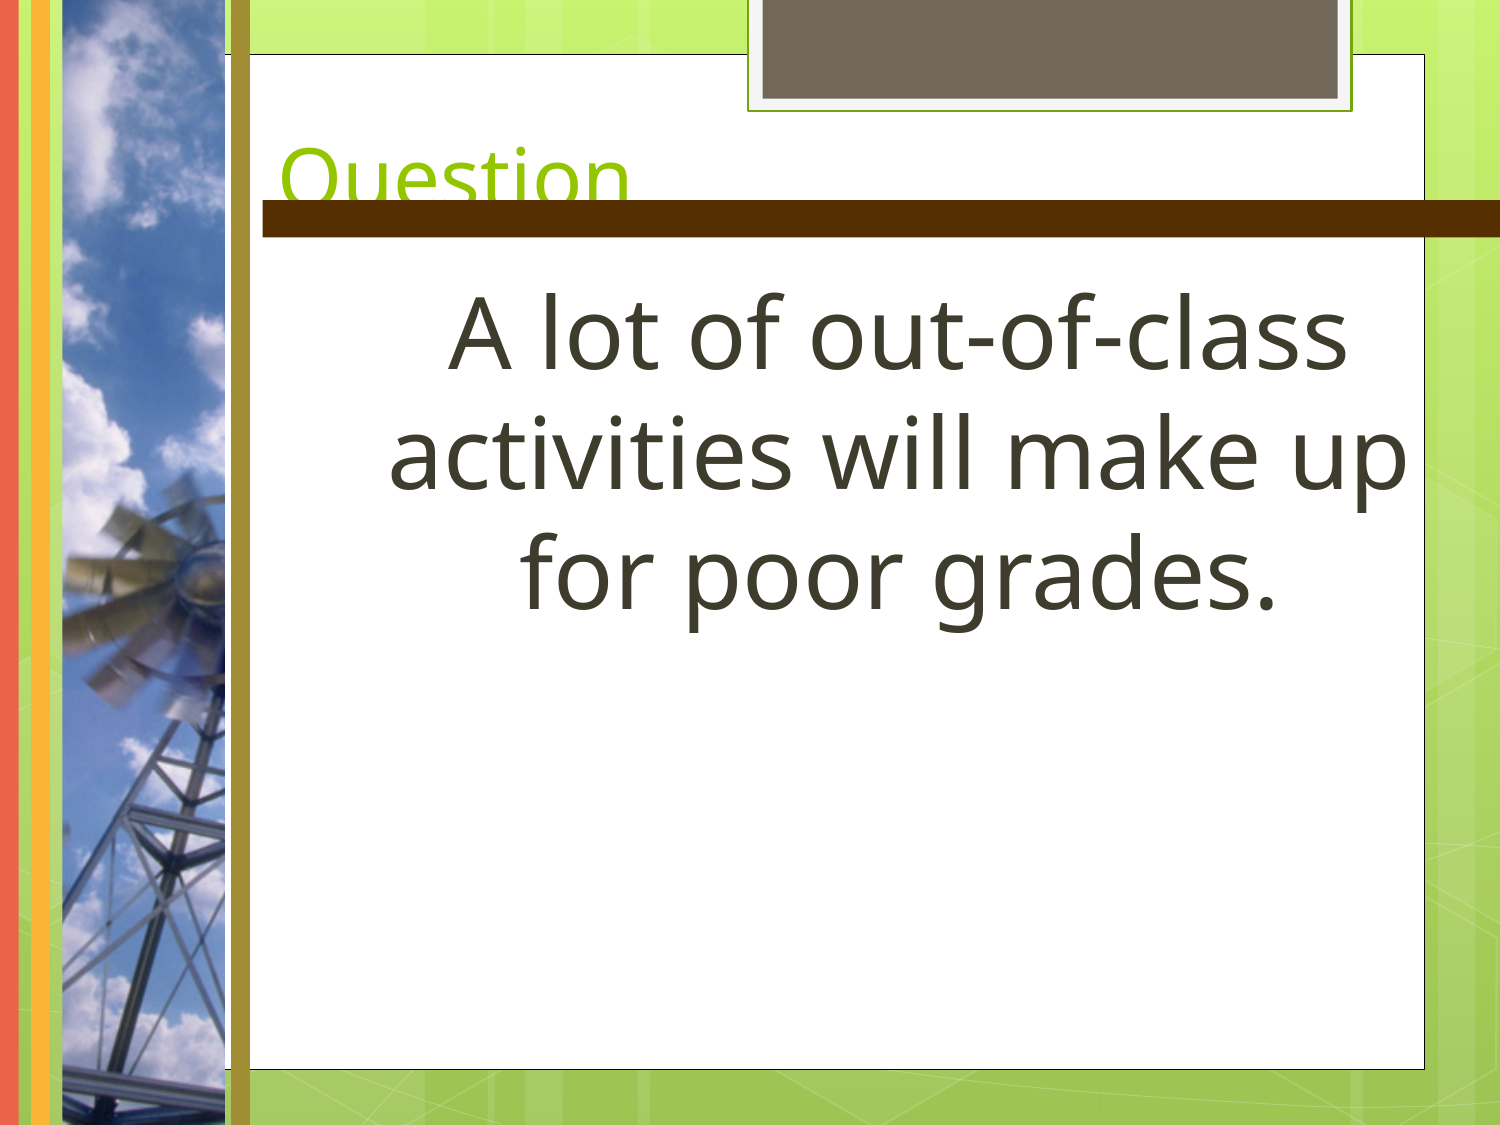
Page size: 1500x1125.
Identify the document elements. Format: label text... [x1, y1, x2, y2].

text_box [31, 0, 50, 1125]
picture [62, 0, 226, 1125]
text_box [0, 0, 19, 1125]
title Question [262, 45, 1425, 200]
text_box [262, 200, 1500, 238]
list A lot of out-of-class activities will make up for poor grades. [262, 262, 1463, 1005]
text_box [231, 0, 250, 1125]
